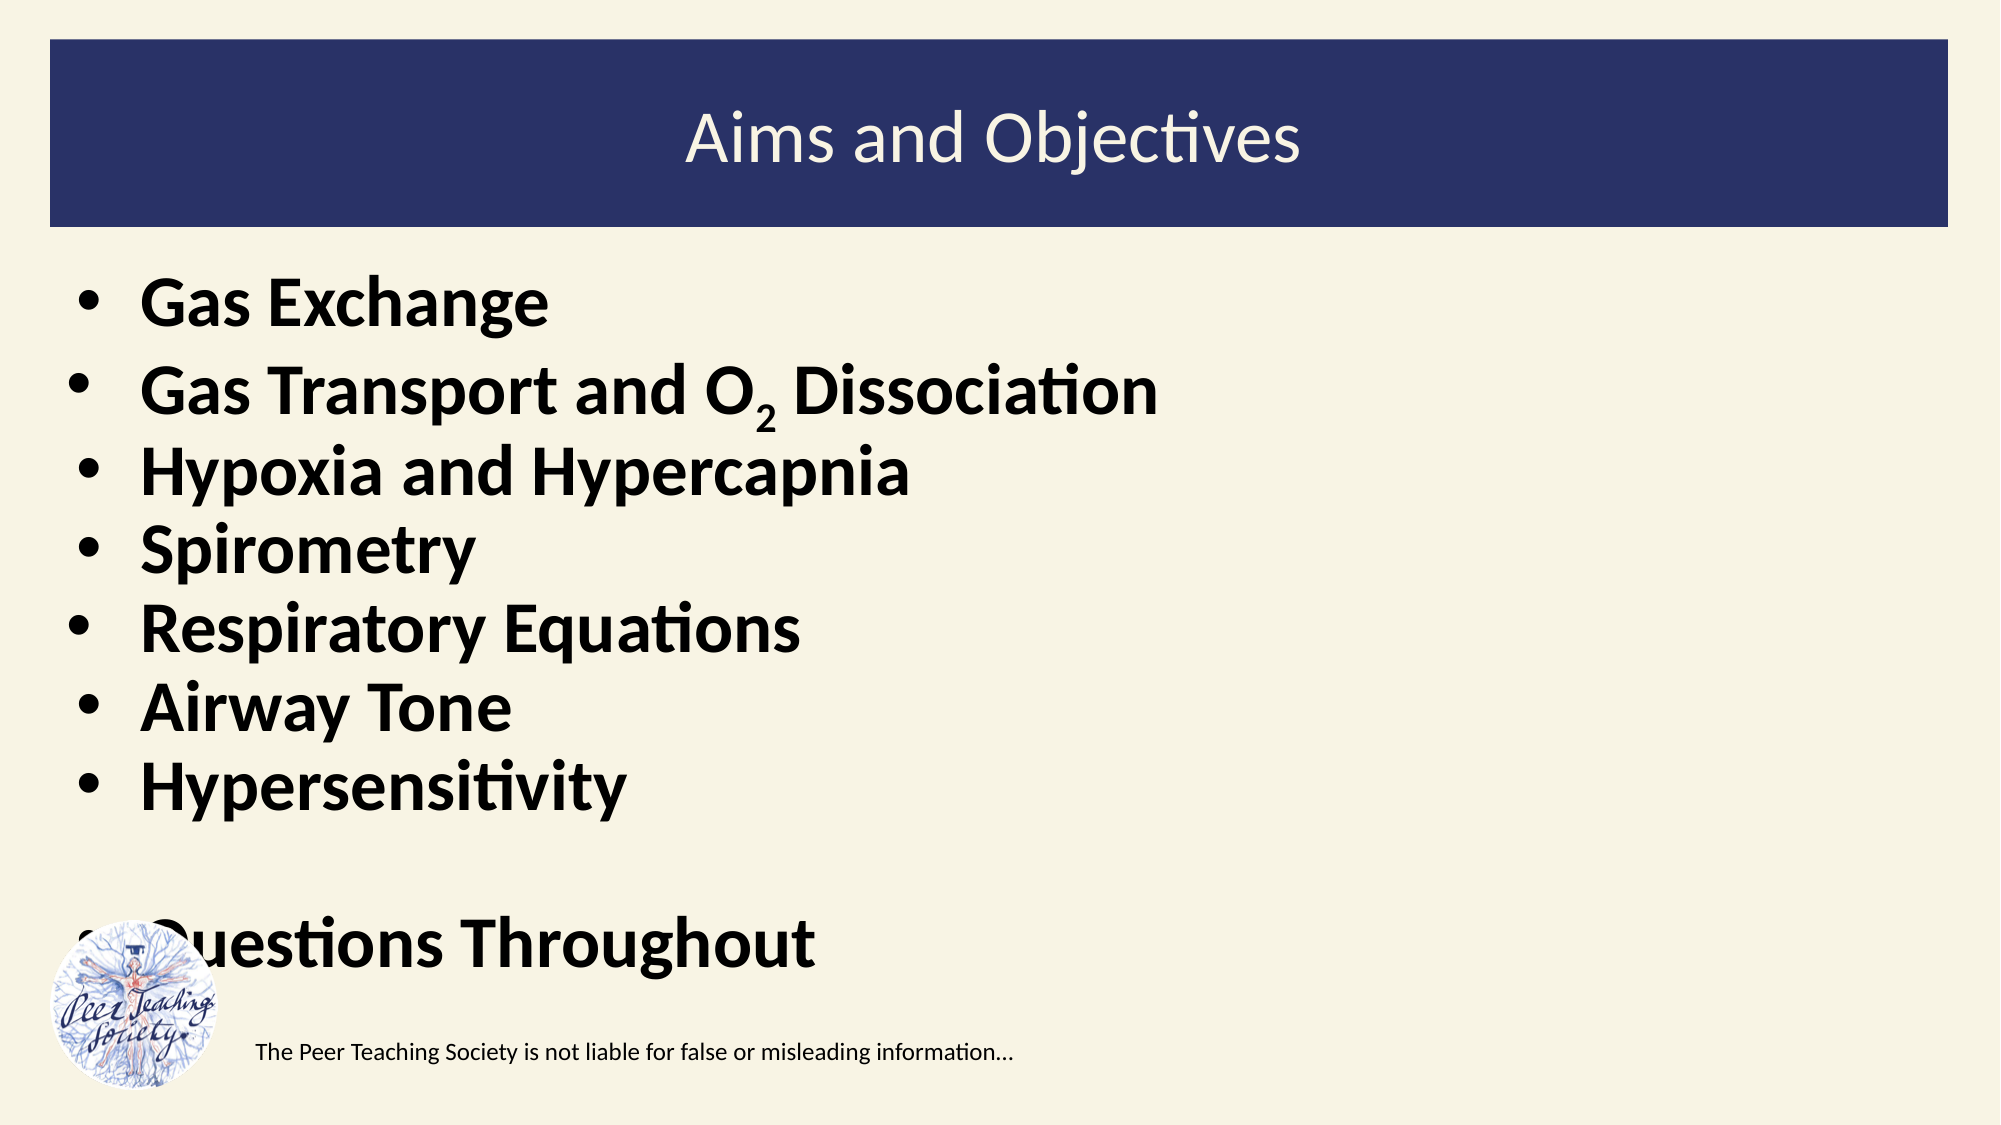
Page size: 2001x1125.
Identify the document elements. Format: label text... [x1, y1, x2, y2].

picture [49, 920, 219, 1090]
text_box The Peer Teaching Society is not liable for false or misleading information… [240, 1028, 1072, 1074]
list Gas Exchange Gas Transport and O2 Dissociation Hypoxia and Hypercapnia Spirometry Respiratory Equations Airway Tone Hypersensitivity Questions Throughout [50, 256, 1781, 999]
text_box Aims and Objectives [670, 79, 1330, 185]
text_box [50, 39, 1948, 227]
